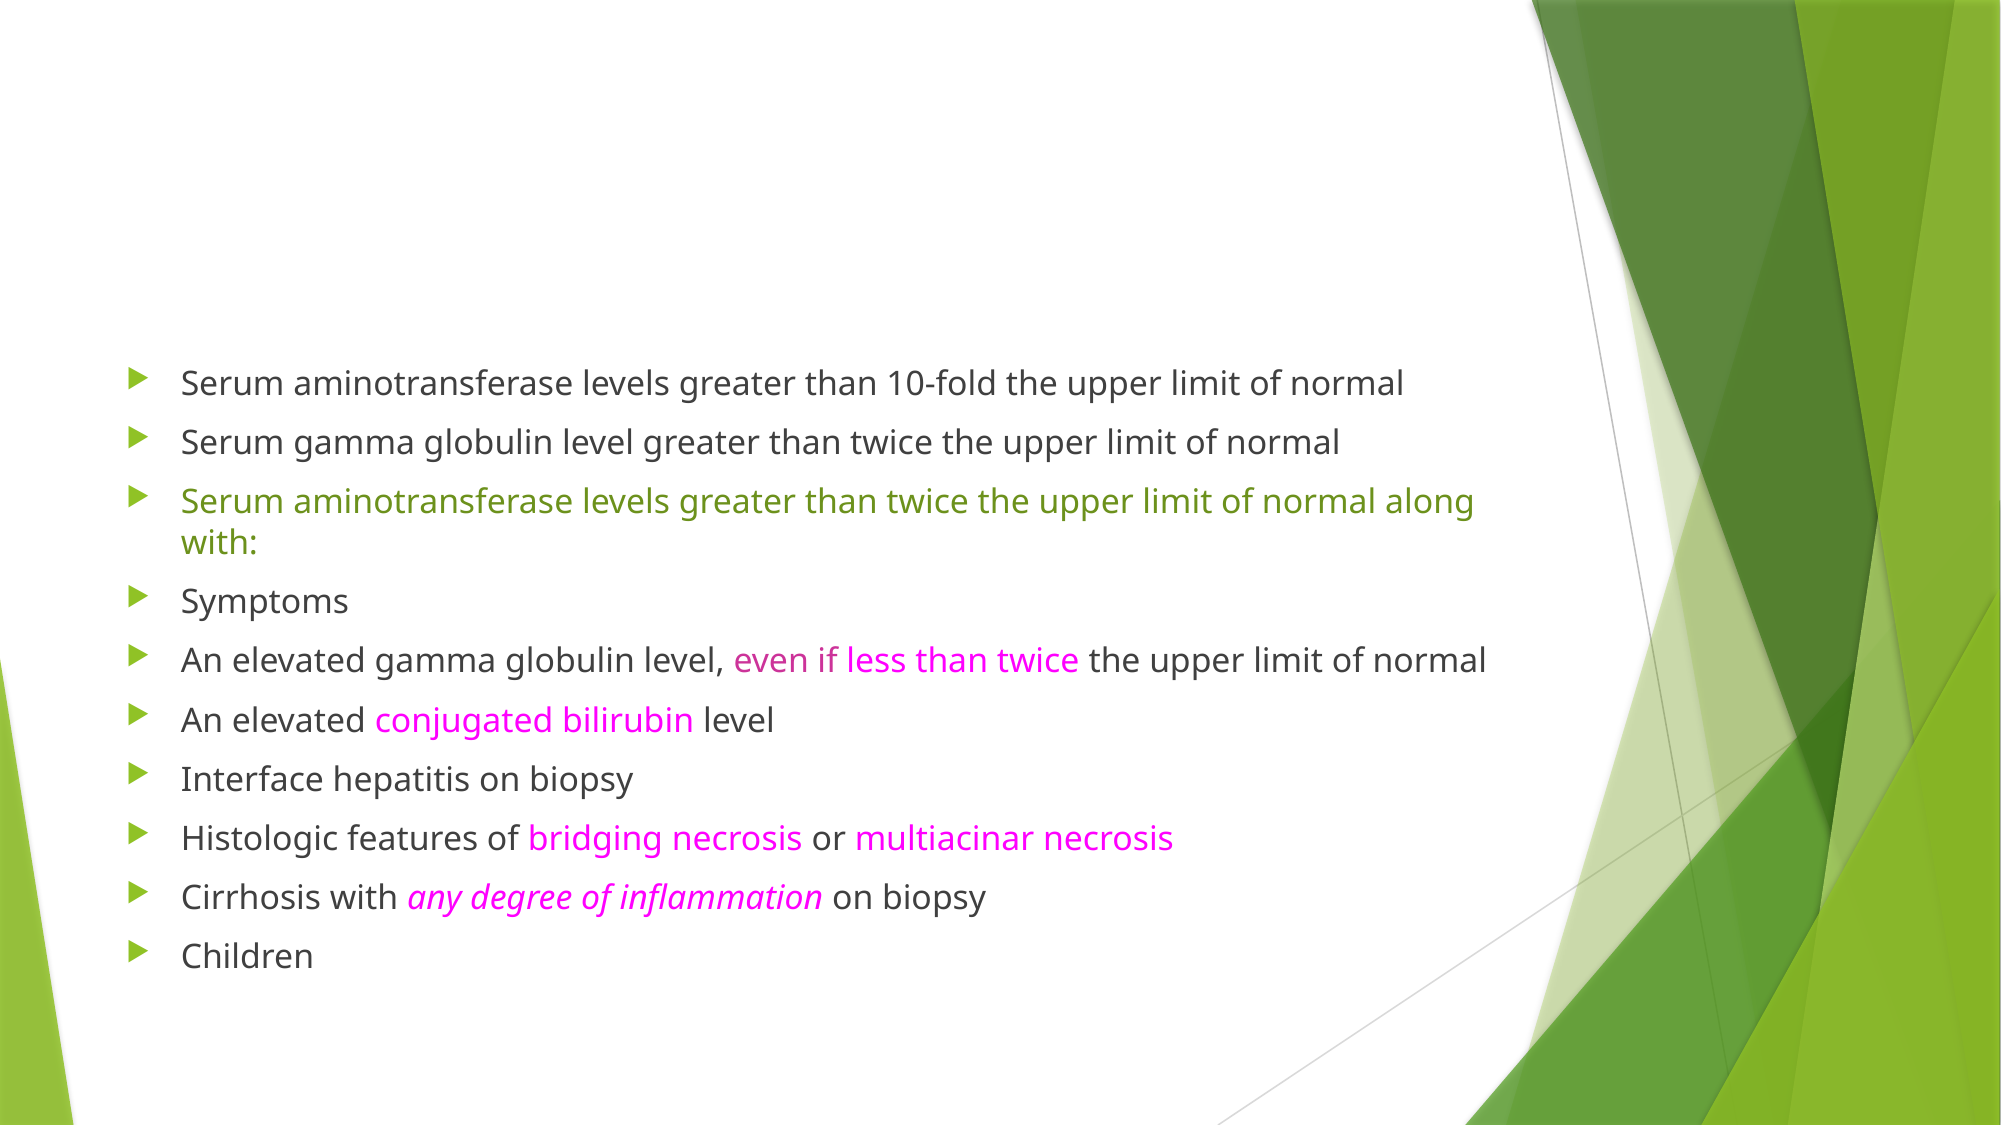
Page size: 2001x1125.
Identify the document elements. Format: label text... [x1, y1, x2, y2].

list Serum aminotransferase levels greater than 10-fold the upper limit of normal Serum gamma globulin level greater than twice the upper limit of normal Serum aminotransferase levels greater than twice the upper limit of normal along with: Symptoms An elevated gamma globulin level, even if less than twice the upper limit of normal An elevated conjugated bilirubin level Interface hepatitis on biopsy Histologic features of bridging necrosis or multiacinar necrosis Cirrhosis with any degree of inflammation on biopsy Children [111, 354, 1522, 992]
